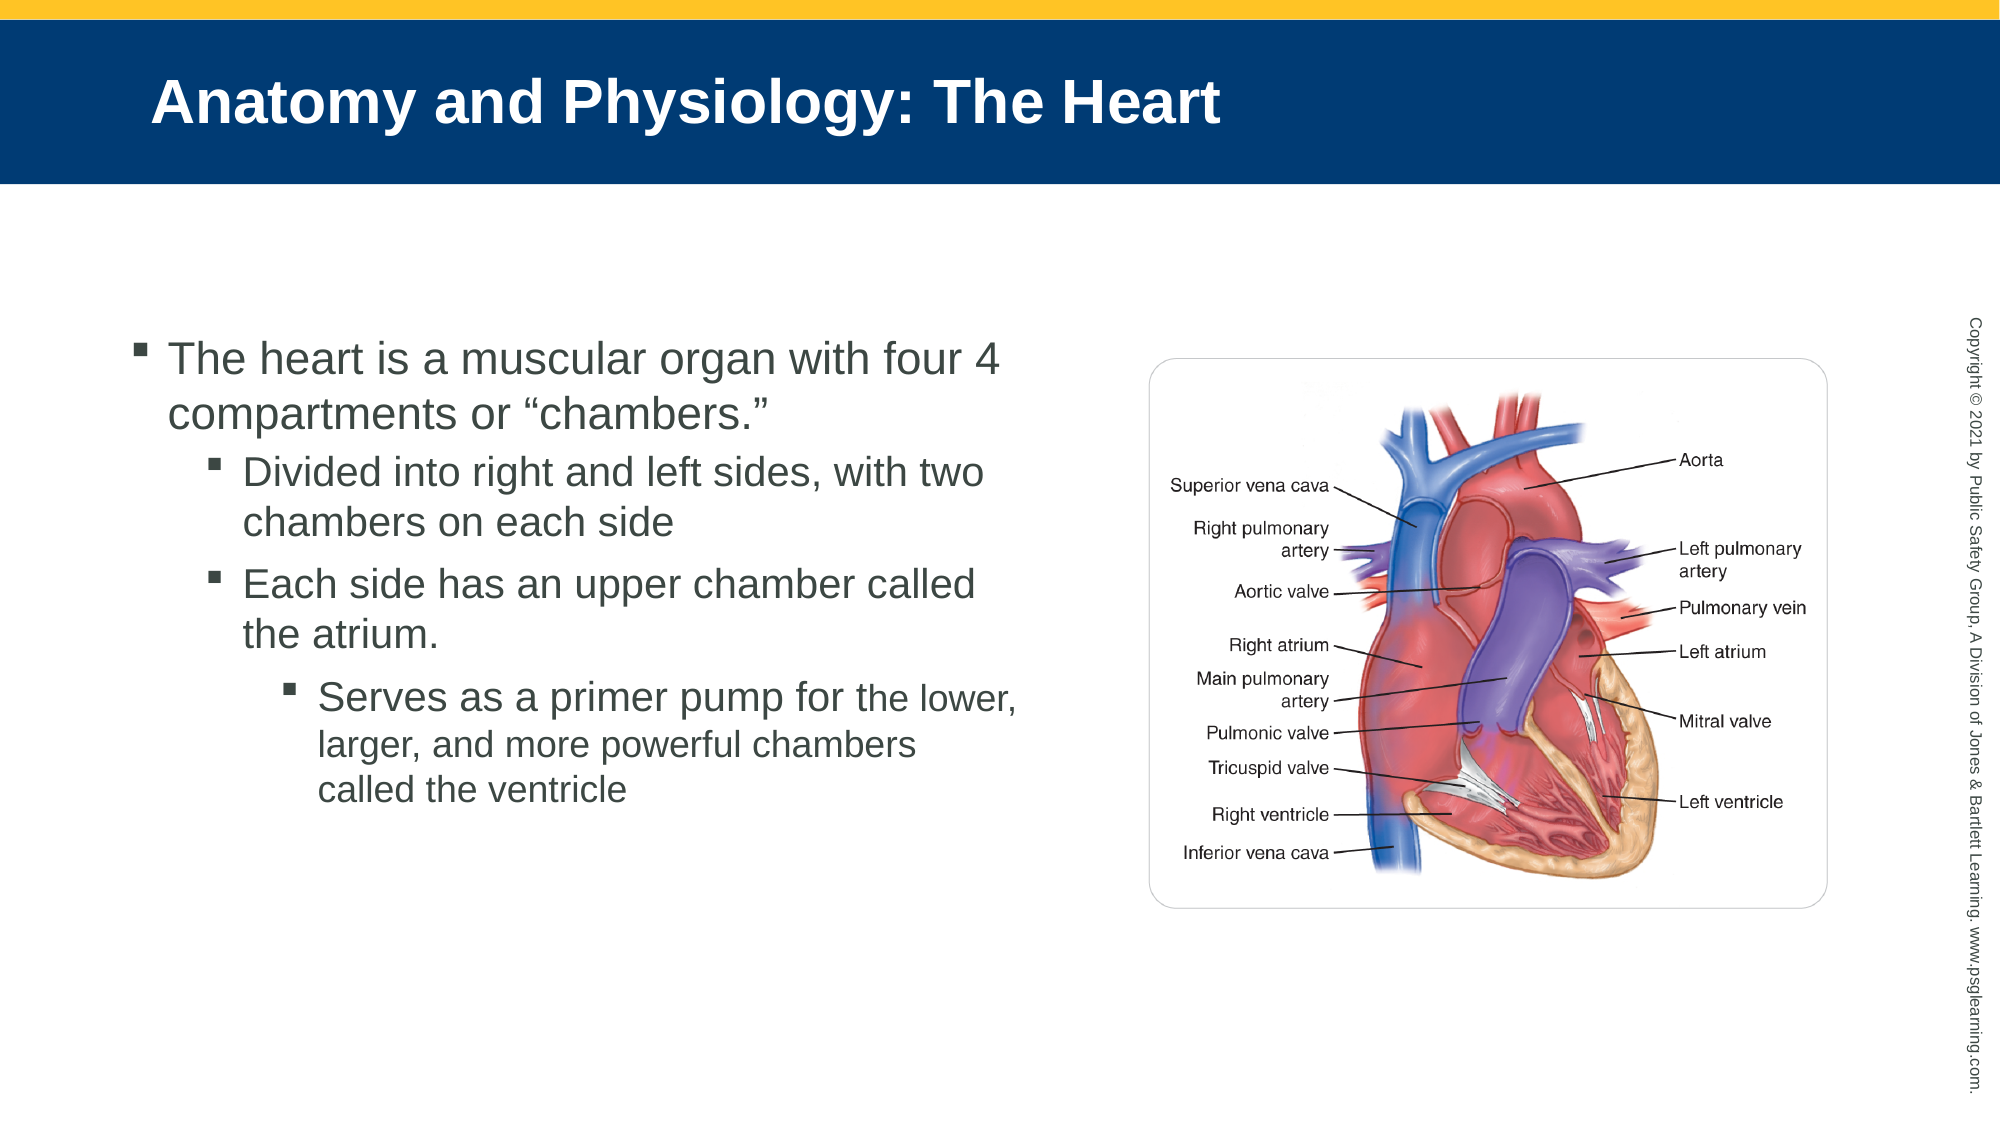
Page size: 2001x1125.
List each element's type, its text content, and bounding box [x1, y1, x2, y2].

list The heart is a muscular organ with four 4 compartments or “chambers.” Divided into right and left sides, with two chambers on each side Each side has an upper chamber called the atrium. Serves as a primer pump for the lower, larger, and more powerful chambers called the ventricle [115, 320, 1038, 1125]
title Anatomy and Physiology: The Heart [0, 19, 2000, 185]
picture [1143, 352, 1833, 914]
